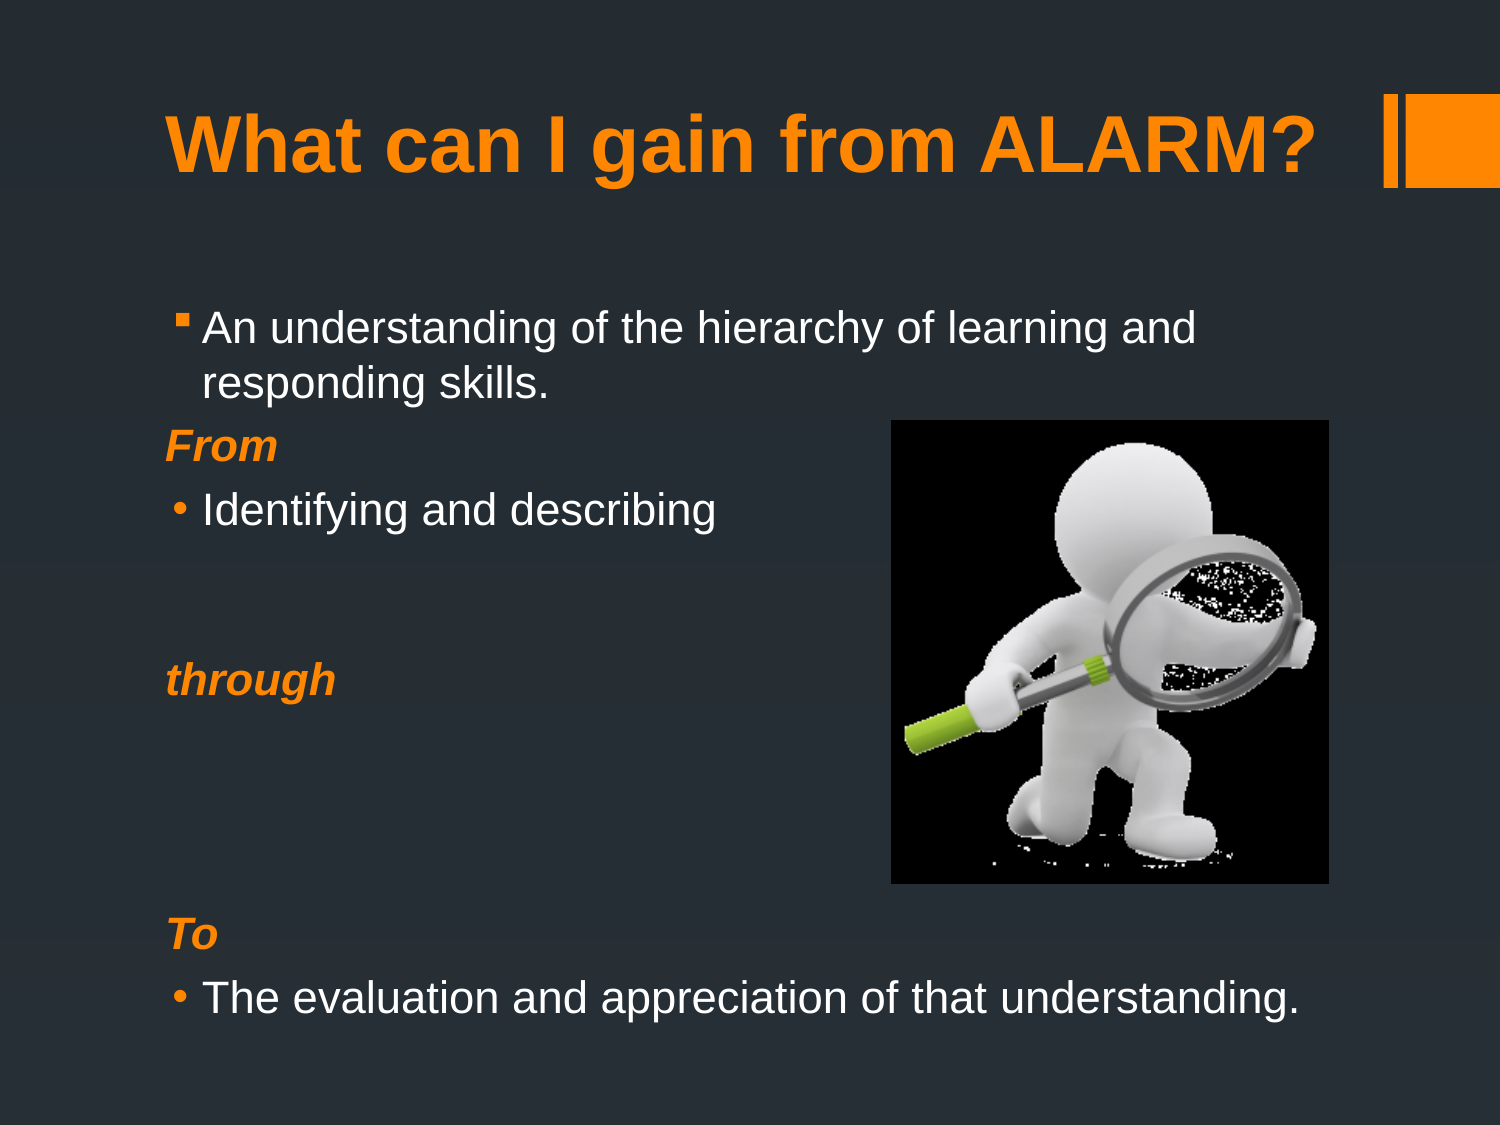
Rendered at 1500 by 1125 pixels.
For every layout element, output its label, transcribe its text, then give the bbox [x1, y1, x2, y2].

list An understanding of the hierarchy of learning and responding skills. From Identifying and describing through To The evaluation and appreciation of that understanding. [150, 290, 1350, 1035]
picture [891, 420, 1330, 885]
title What can I gain from ALARM? [150, 78, 1350, 197]
